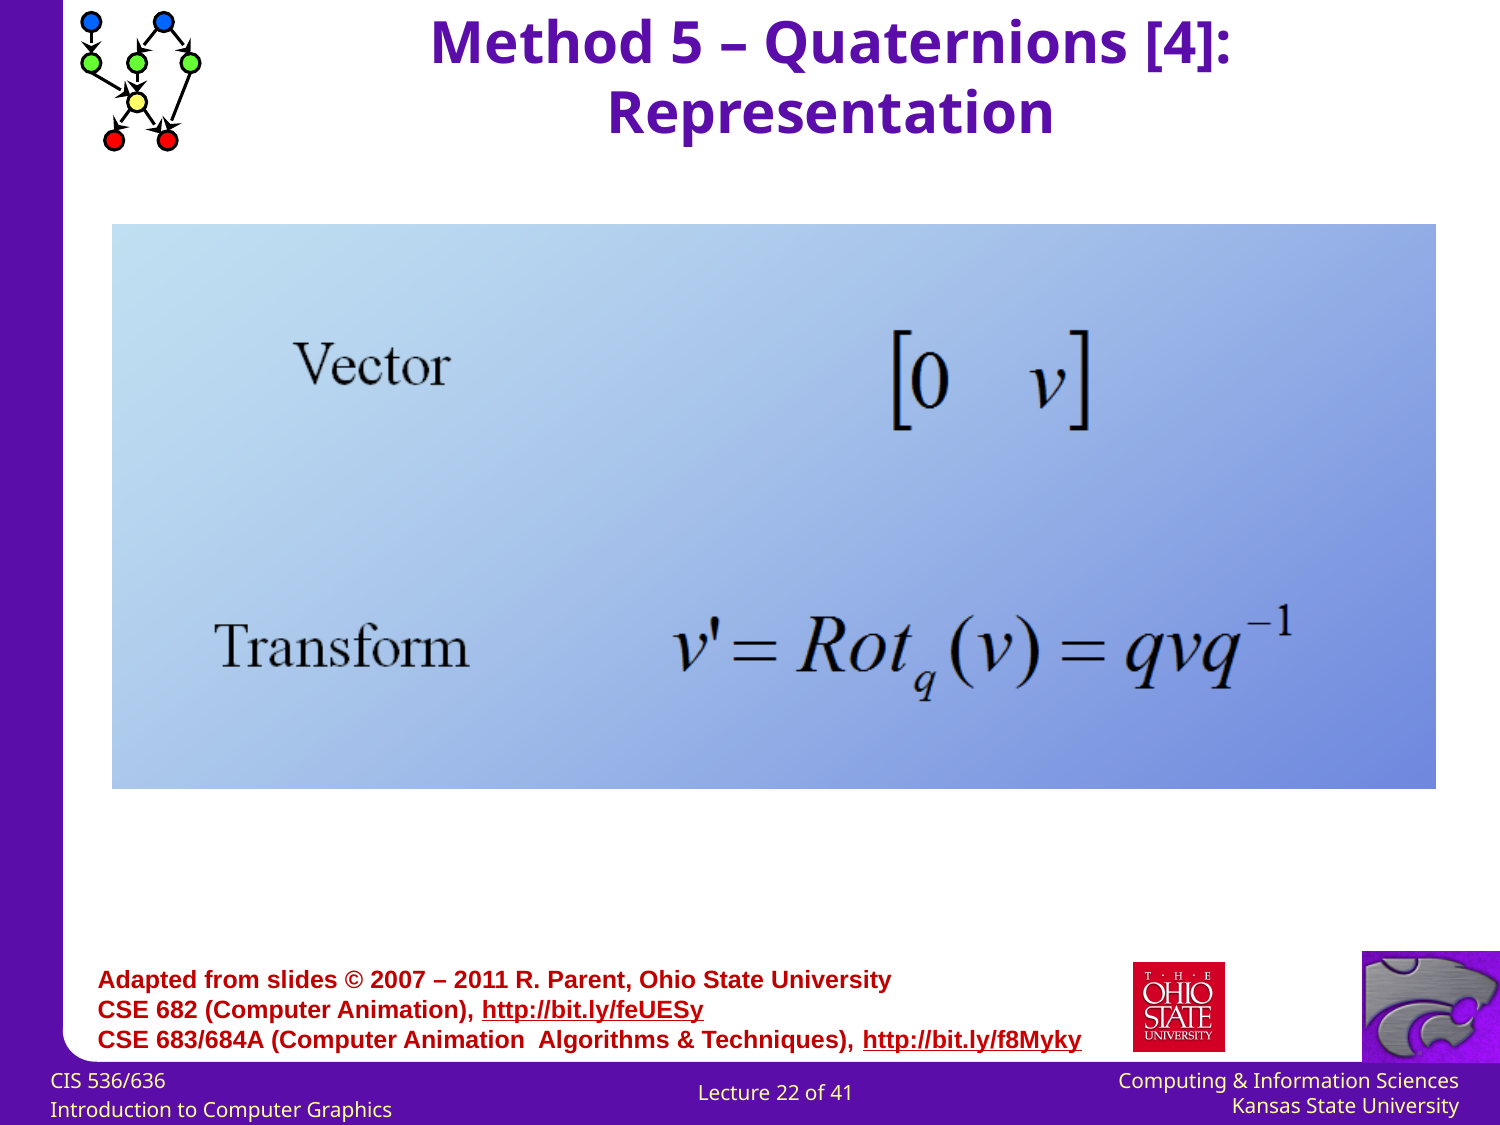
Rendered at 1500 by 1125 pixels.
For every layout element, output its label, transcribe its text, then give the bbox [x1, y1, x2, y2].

text_box Method 5 – Quaternions [4]: Representation [187, 12, 1475, 138]
picture [112, 224, 1437, 790]
text_box Adapted from slides © 2007 – 2011 R. Parent, Ohio State University CSE 682 (Computer Animation), http://bit.ly/feUESy CSE 683/684A (Computer Animation Algorithms & Techniques), http://bit.ly/f8Myky [82, 956, 1105, 1061]
picture [1362, 951, 1500, 1063]
picture [1133, 962, 1226, 1053]
